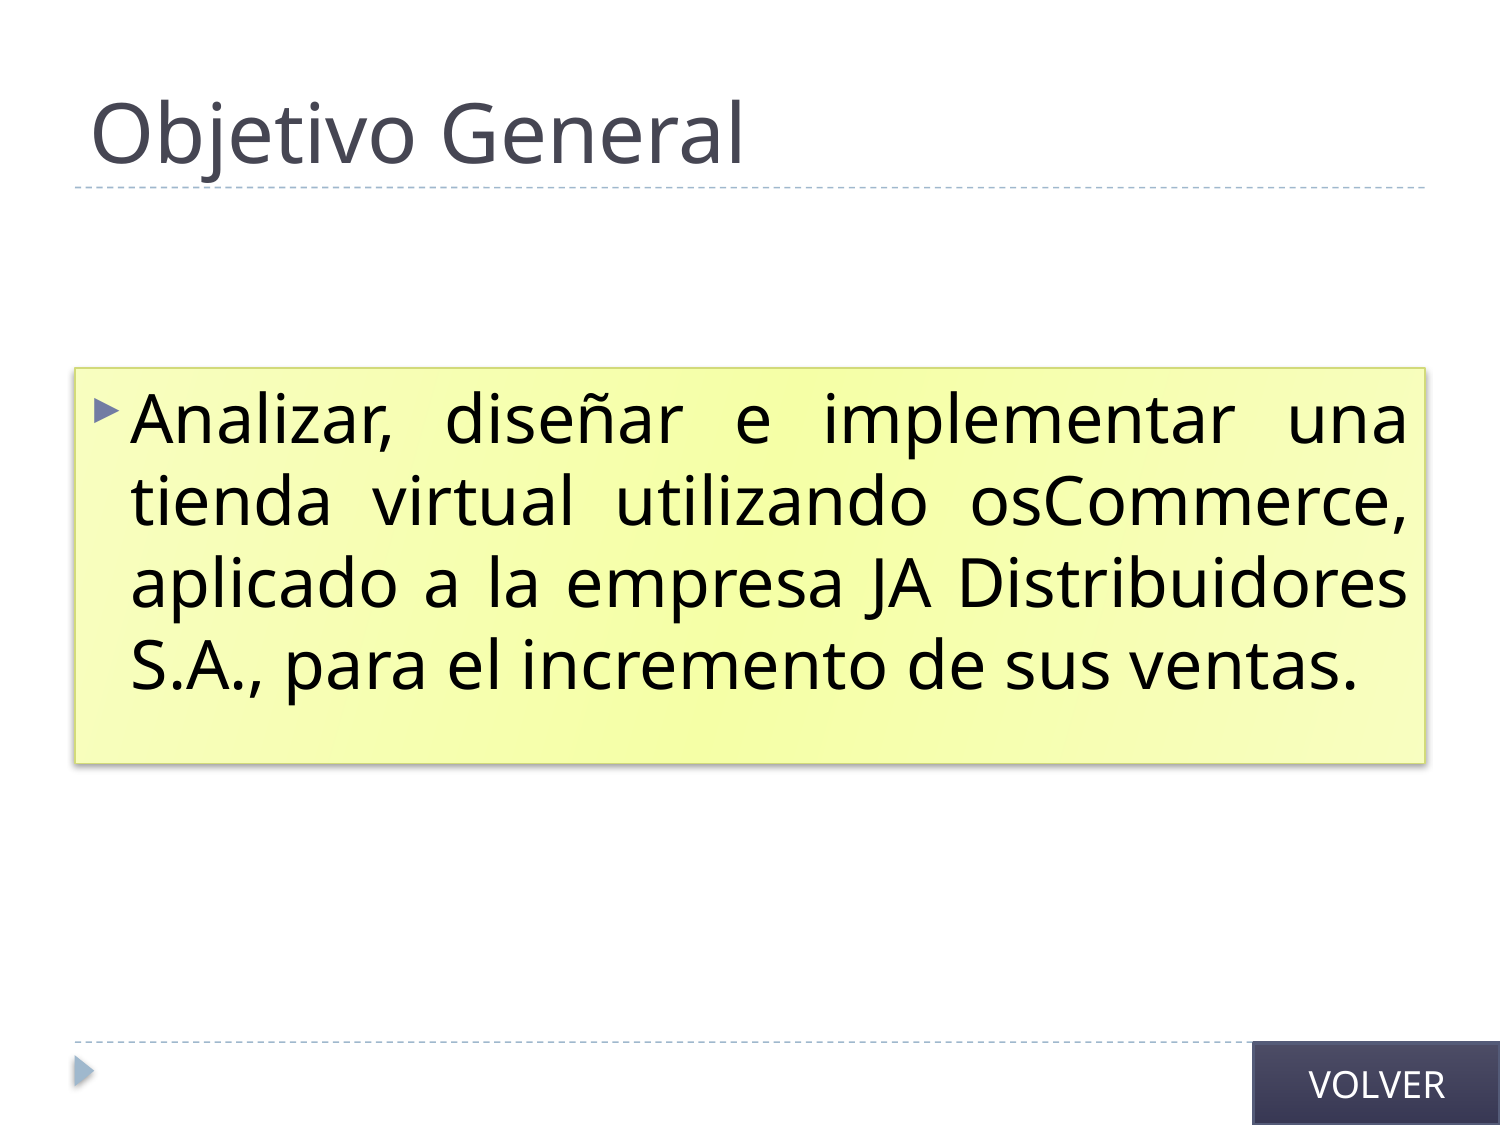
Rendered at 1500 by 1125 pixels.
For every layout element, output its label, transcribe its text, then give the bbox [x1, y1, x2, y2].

text_box VOLVER [1252, 1041, 1500, 1125]
title Objetivo General [75, 24, 1425, 188]
list Analizar, diseñar e implementar una tienda virtual utilizando osCommerce, aplicado a la empresa JA Distribuidores S.A., para el incremento de sus ventas. [74, 367, 1426, 764]
